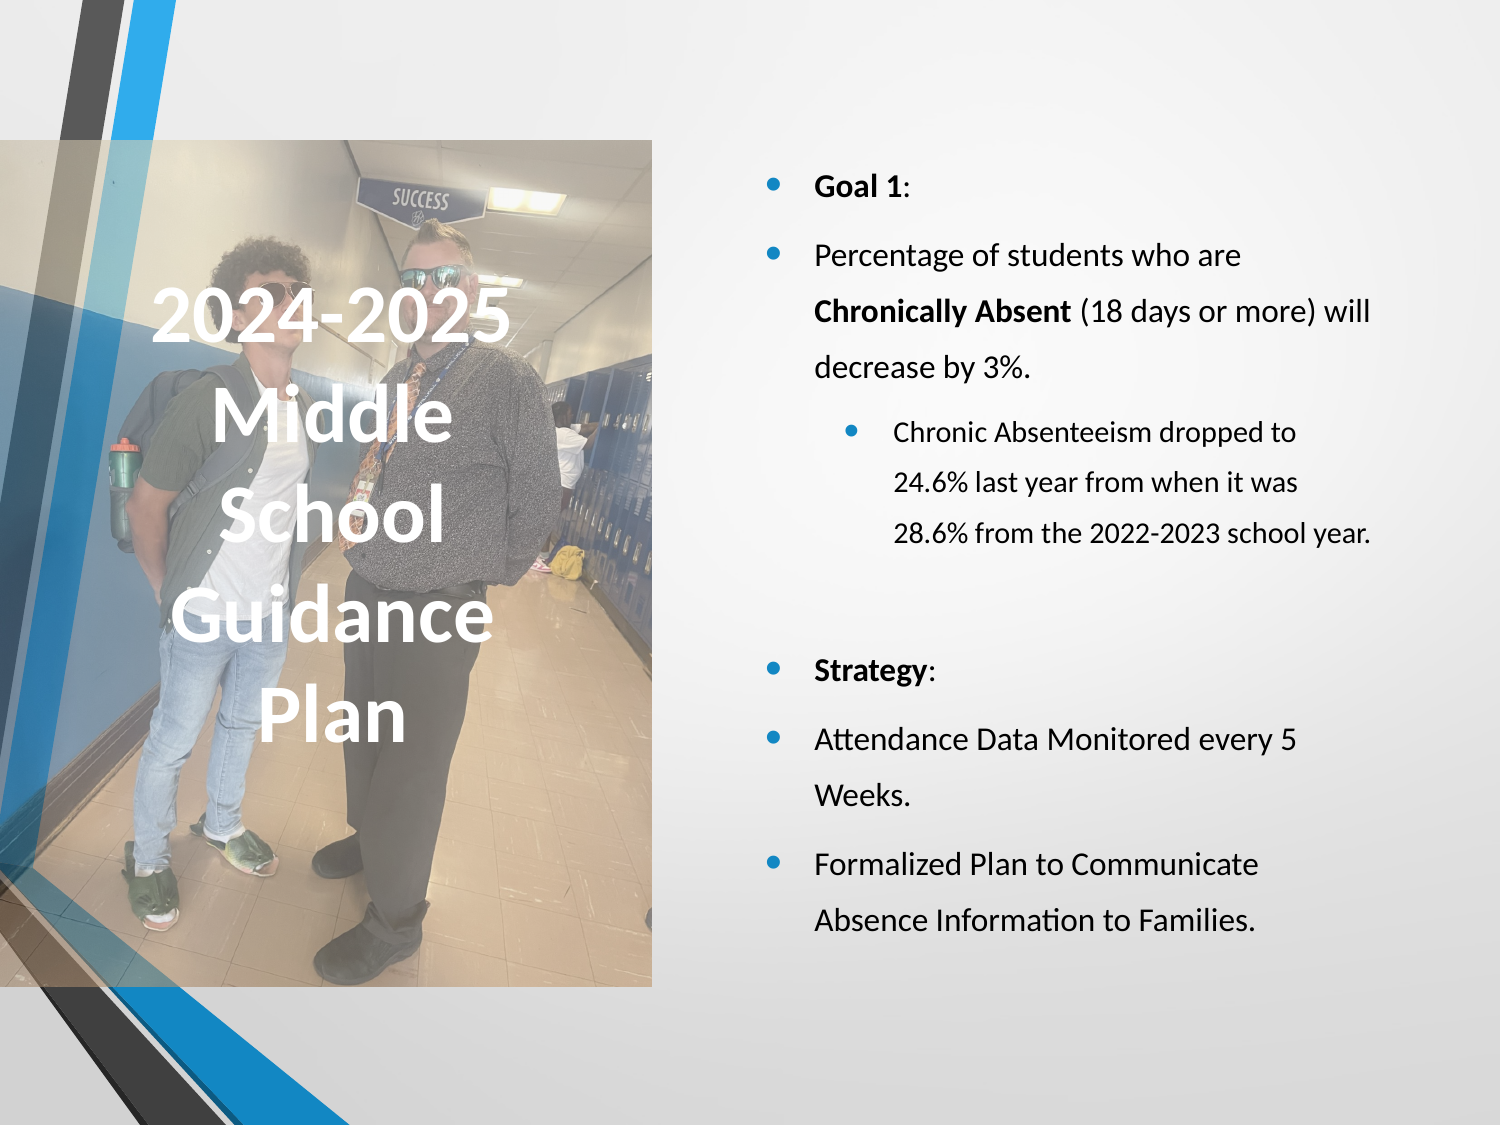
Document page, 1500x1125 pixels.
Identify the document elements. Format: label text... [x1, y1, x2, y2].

picture [0, 140, 652, 987]
list Goal 1: Percentage of students who are Chronically Absent (18 days or more) will decrease by 3%. Chronic Absenteeism dropped to 24.6% last year from when it was 28.6% from the 2022-2023 school year. Strategy: Attendance Data Monitored every 5 Weeks. Formalized Plan to Communicate Absence Information to Families. [750, 140, 1393, 987]
